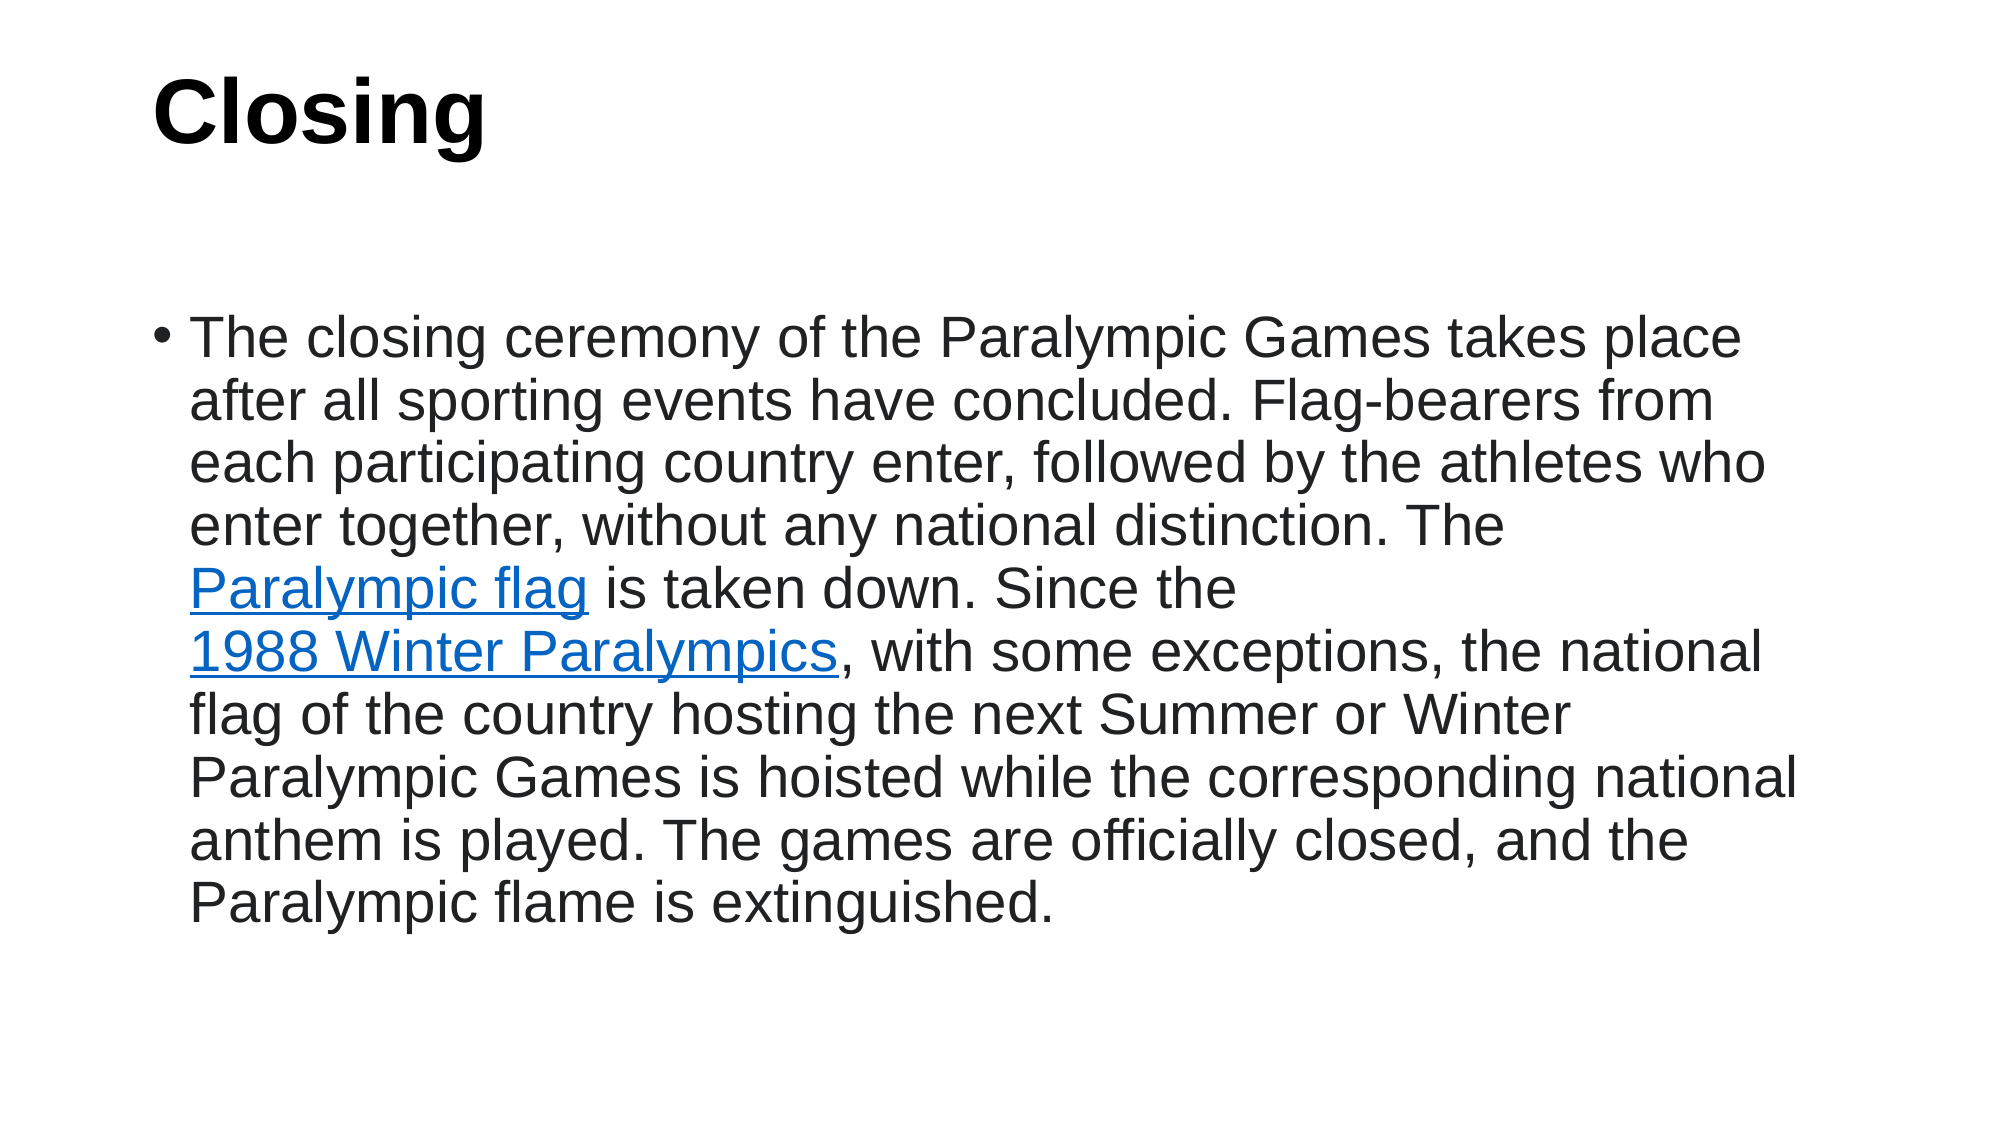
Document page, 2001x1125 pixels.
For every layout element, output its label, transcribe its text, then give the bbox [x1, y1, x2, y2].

list The closing ceremony of the Paralympic Games takes place after all sporting events have concluded. Flag-bearers from each participating country enter, followed by the athletes who enter together, without any national distinction. The Paralympic flag is taken down. Since the 1988 Winter Paralympics, with some exceptions, the national flag of the country hosting the next Summer or Winter Paralympic Games is hoisted while the corresponding national anthem is played. The games are officially closed, and the Paralympic flame is extinguished. [137, 299, 1863, 1014]
title Closing [137, 59, 1863, 278]
